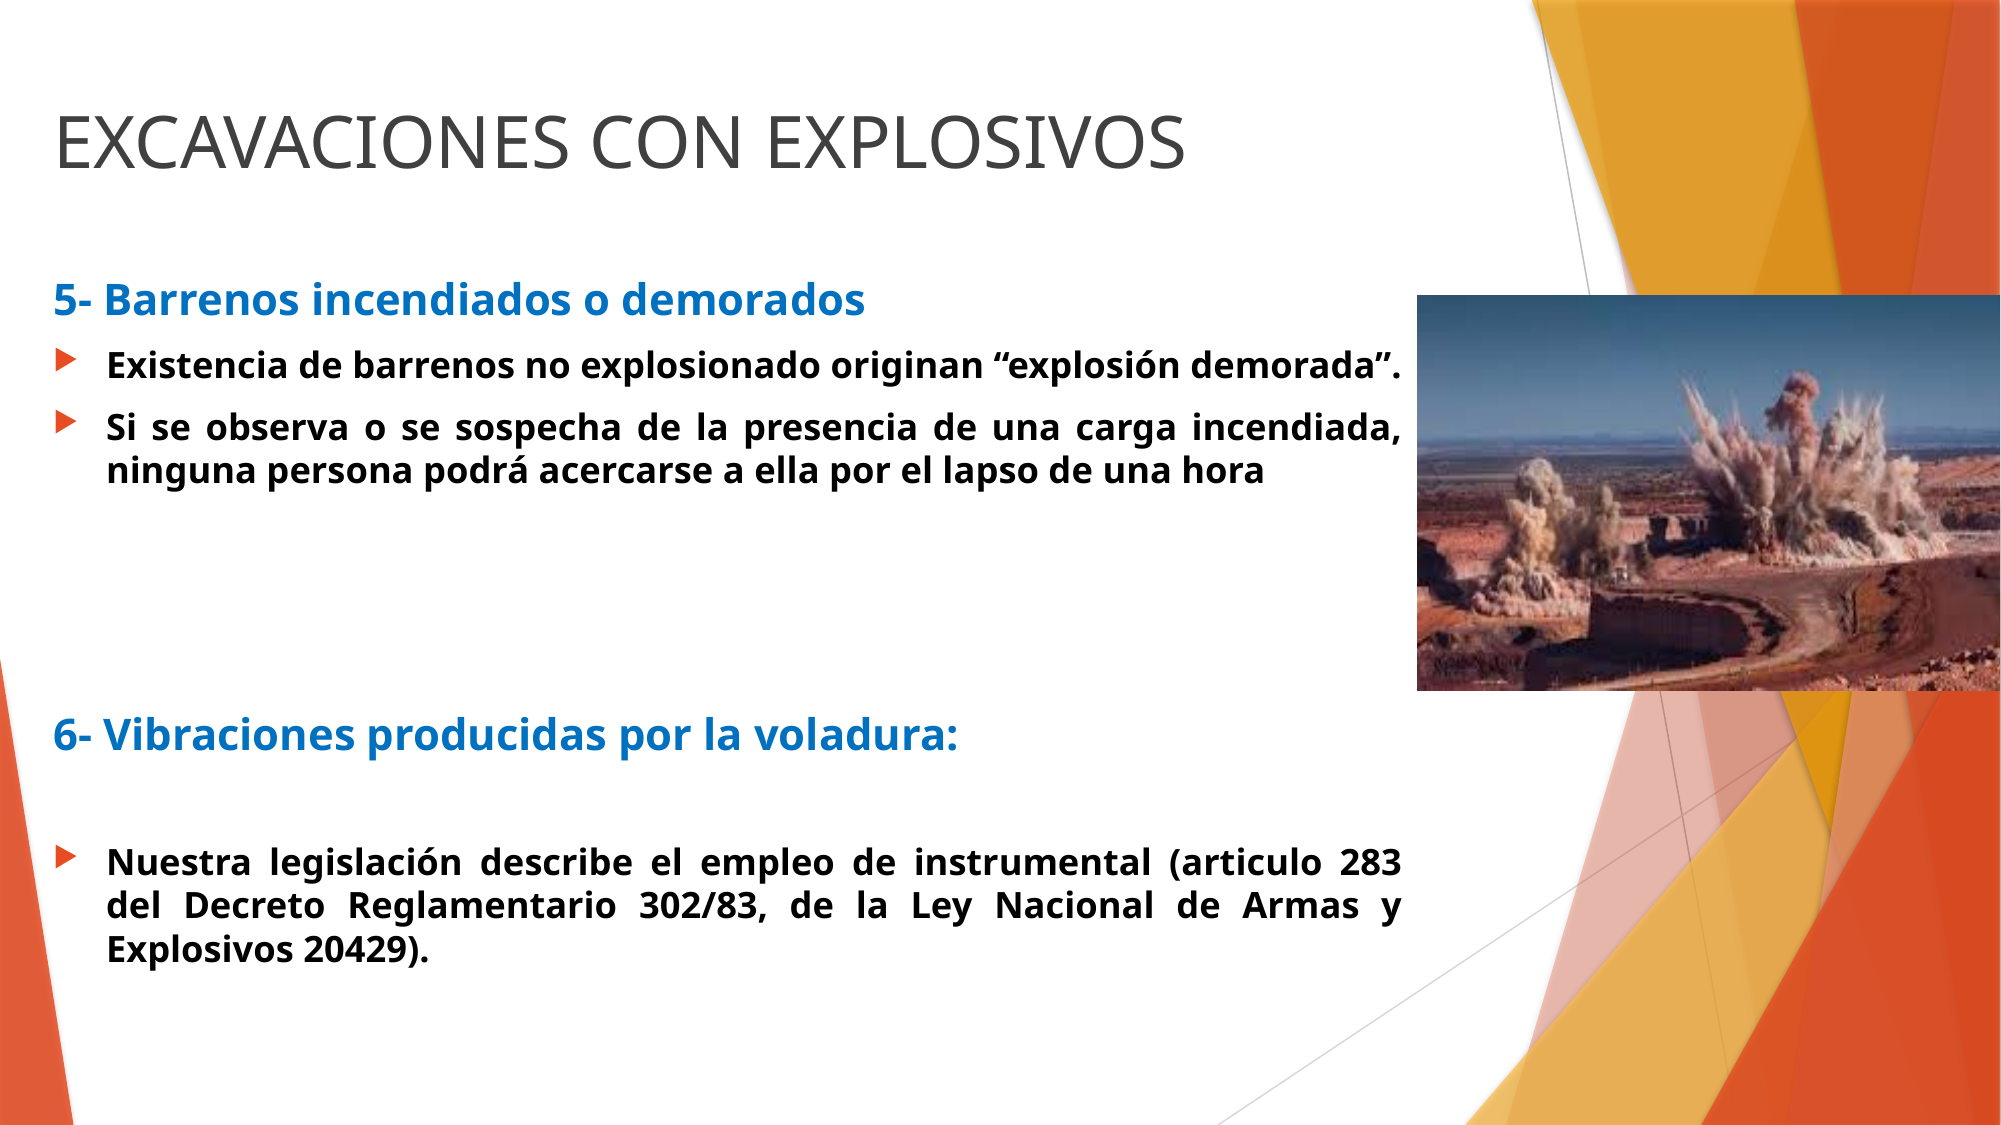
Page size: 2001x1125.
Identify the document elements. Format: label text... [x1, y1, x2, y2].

list EXCAVACIONES CON EXPLOSIVOS 5- Barrenos incendiados o demorados Existencia de barrenos no explosionado originan “explosión demorada”. Si se observa o se sospecha de la presencia de una carga incendiada, ninguna persona podrá acercarse a ella por el lapso de una hora 6- Vibraciones producidas por la voladura: Nuestra legislación describe el empleo de instrumental (articulo 283 del Decreto Reglamentario 302/83, de la Ley Nacional de Armas y Explosivos 20429). [38, 31, 1418, 1027]
picture [1417, 295, 2000, 692]
